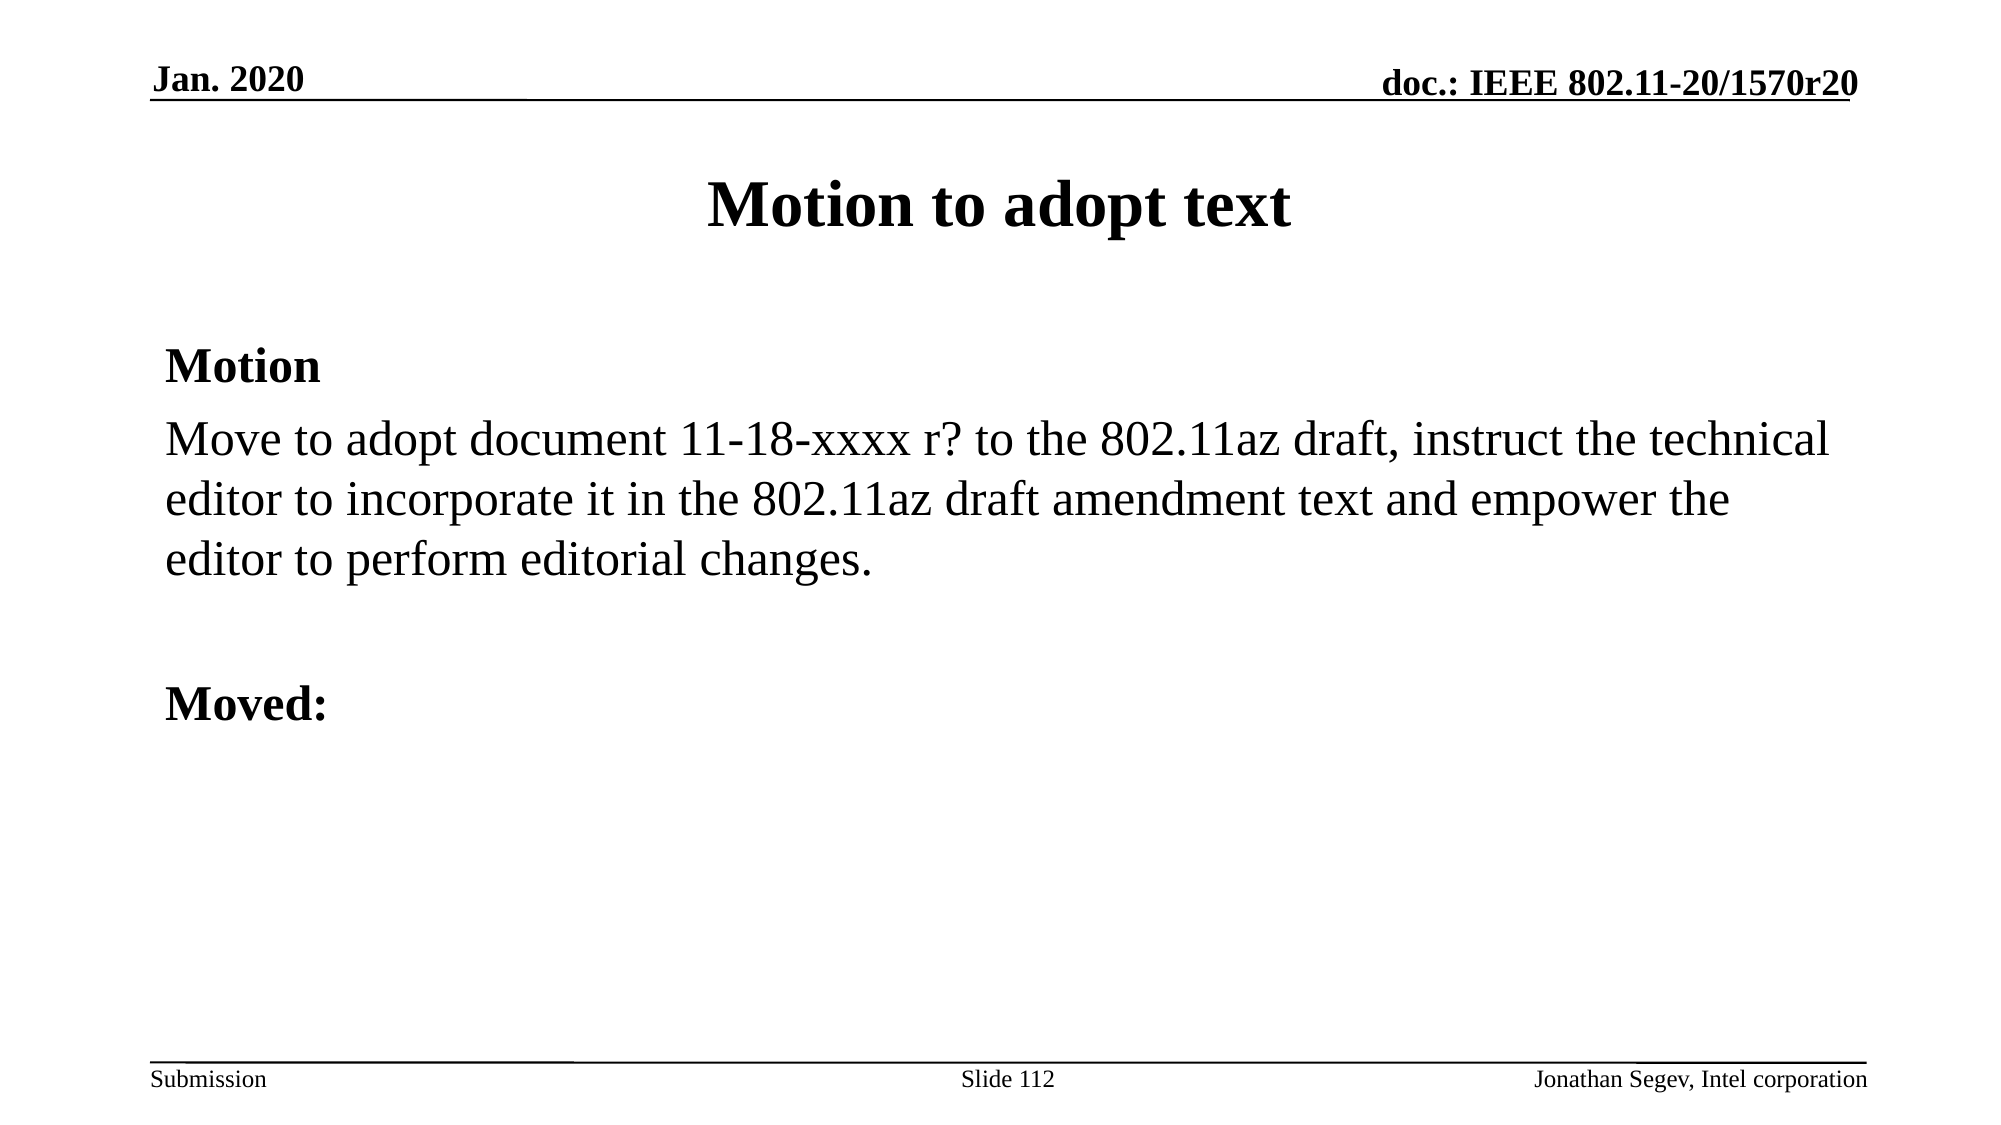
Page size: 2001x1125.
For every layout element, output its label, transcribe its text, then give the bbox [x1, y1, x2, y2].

footer Jonathan Segev, Intel corporation [1171, 1061, 1869, 1093]
slide_number Slide 112 [950, 1061, 1067, 1123]
list Motion Move to adopt document 11-18-xxxx r? to the 802.11az draft, instruct the technical editor to incorporate it in the 802.11az draft amendment text and empower the editor to perform editorial changes. Moved: [149, 324, 1850, 1000]
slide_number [152, 54, 563, 100]
title Motion to adopt text [149, 112, 1850, 288]
